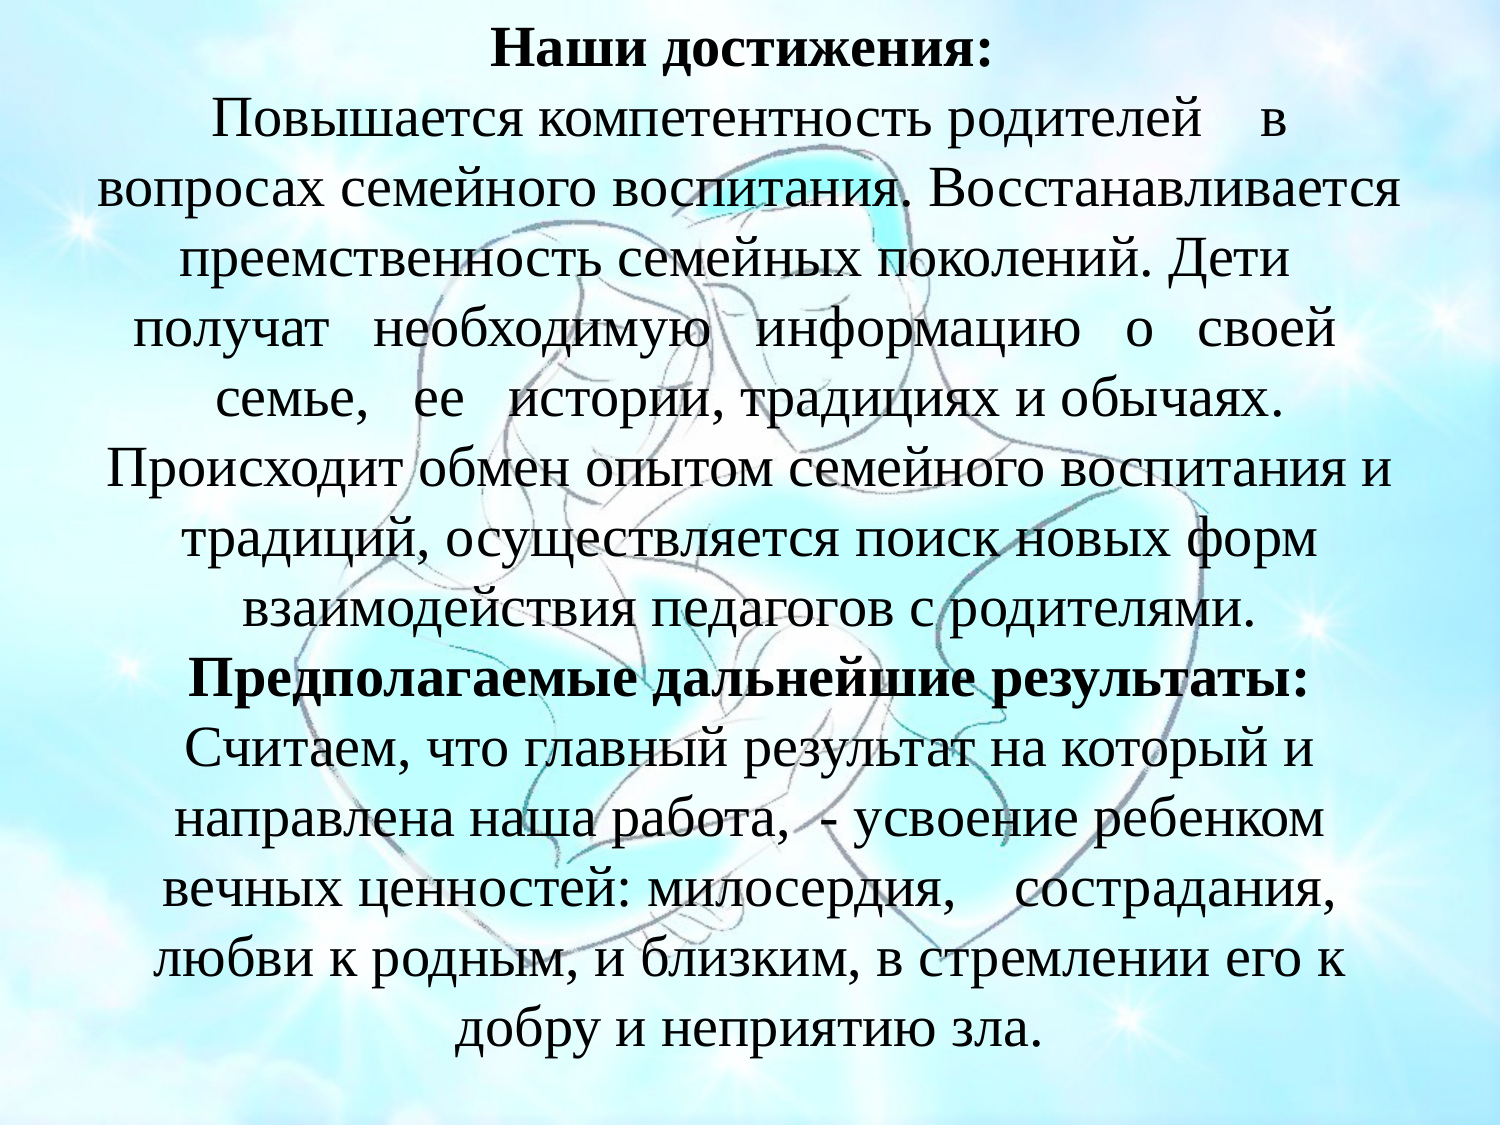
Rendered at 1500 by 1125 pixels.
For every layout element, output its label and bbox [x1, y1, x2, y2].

list [0, 0, 1500, 1125]
